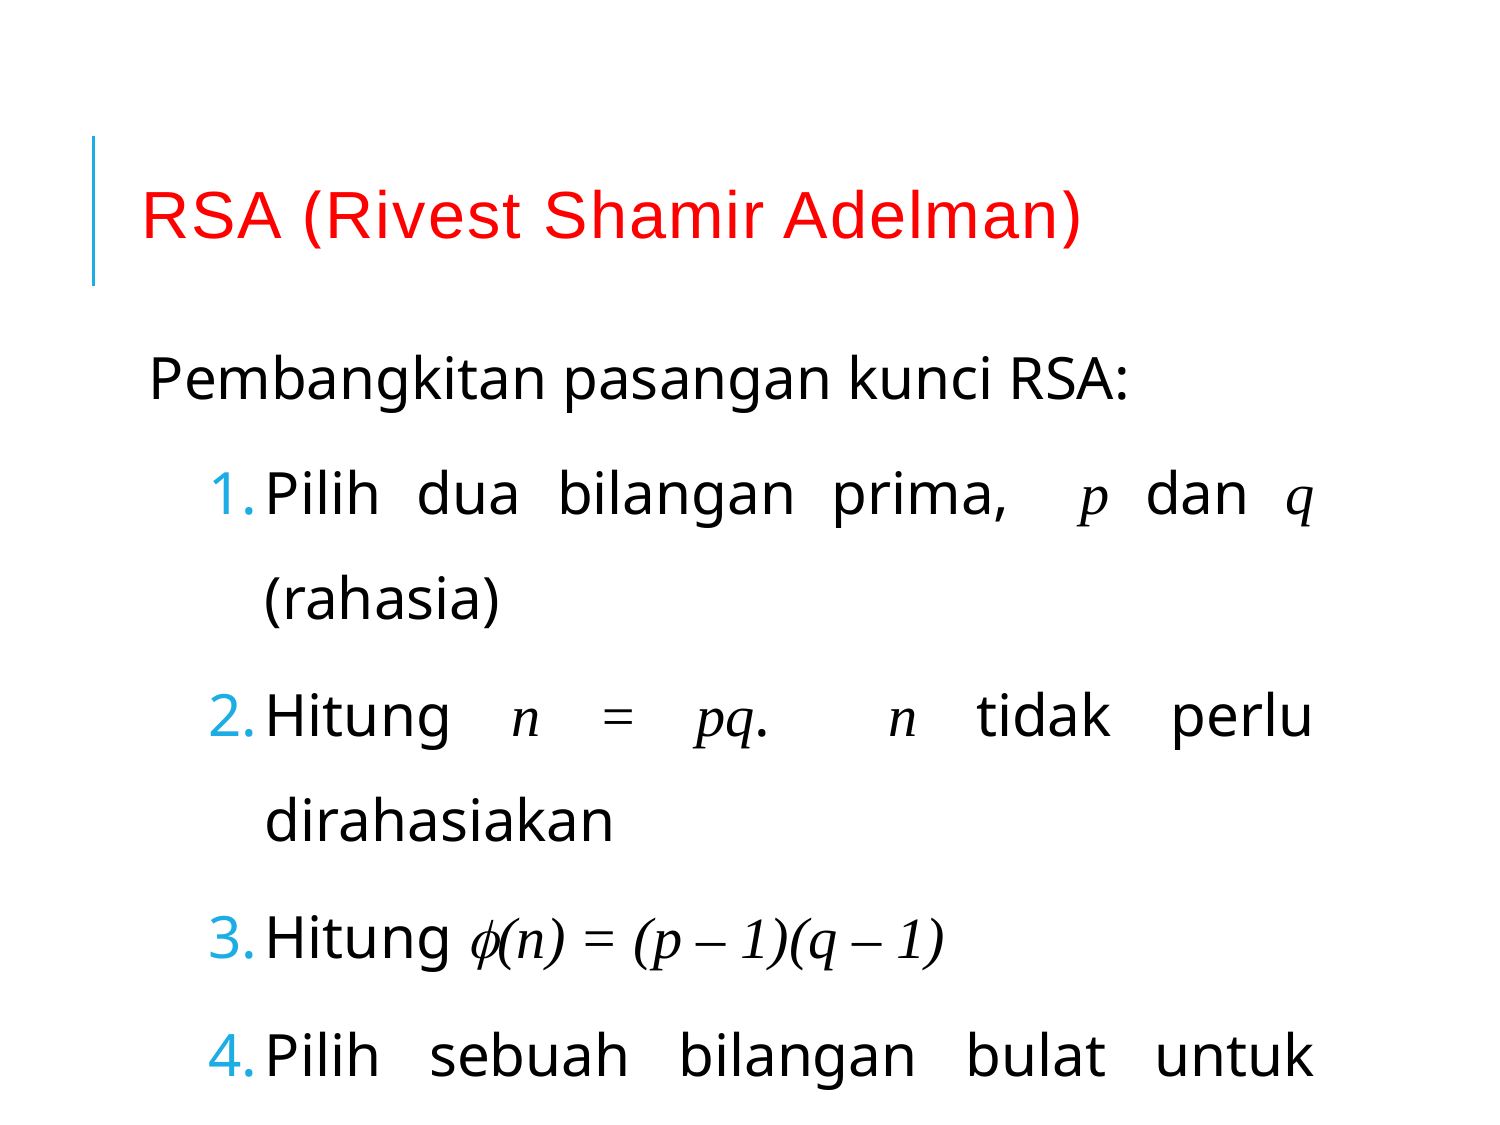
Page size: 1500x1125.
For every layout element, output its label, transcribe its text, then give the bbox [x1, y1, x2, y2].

title RSA (Rivest Shamir Adelman) [126, 96, 1322, 342]
list Pembangkitan pasangan kunci RSA: Pilih dua bilangan prima, p dan q (rahasia) Hitung n = pq. n tidak perlu dirahasiakan Hitung (n) = (p – 1)(q – 1) Pilih sebuah bilangan bulat untuk kunci publik e, yang relatif prima terhadap (n) Hitung kunci dekripsi d, sehingga ed  1 (mod (n)) [126, 342, 1322, 1002]
